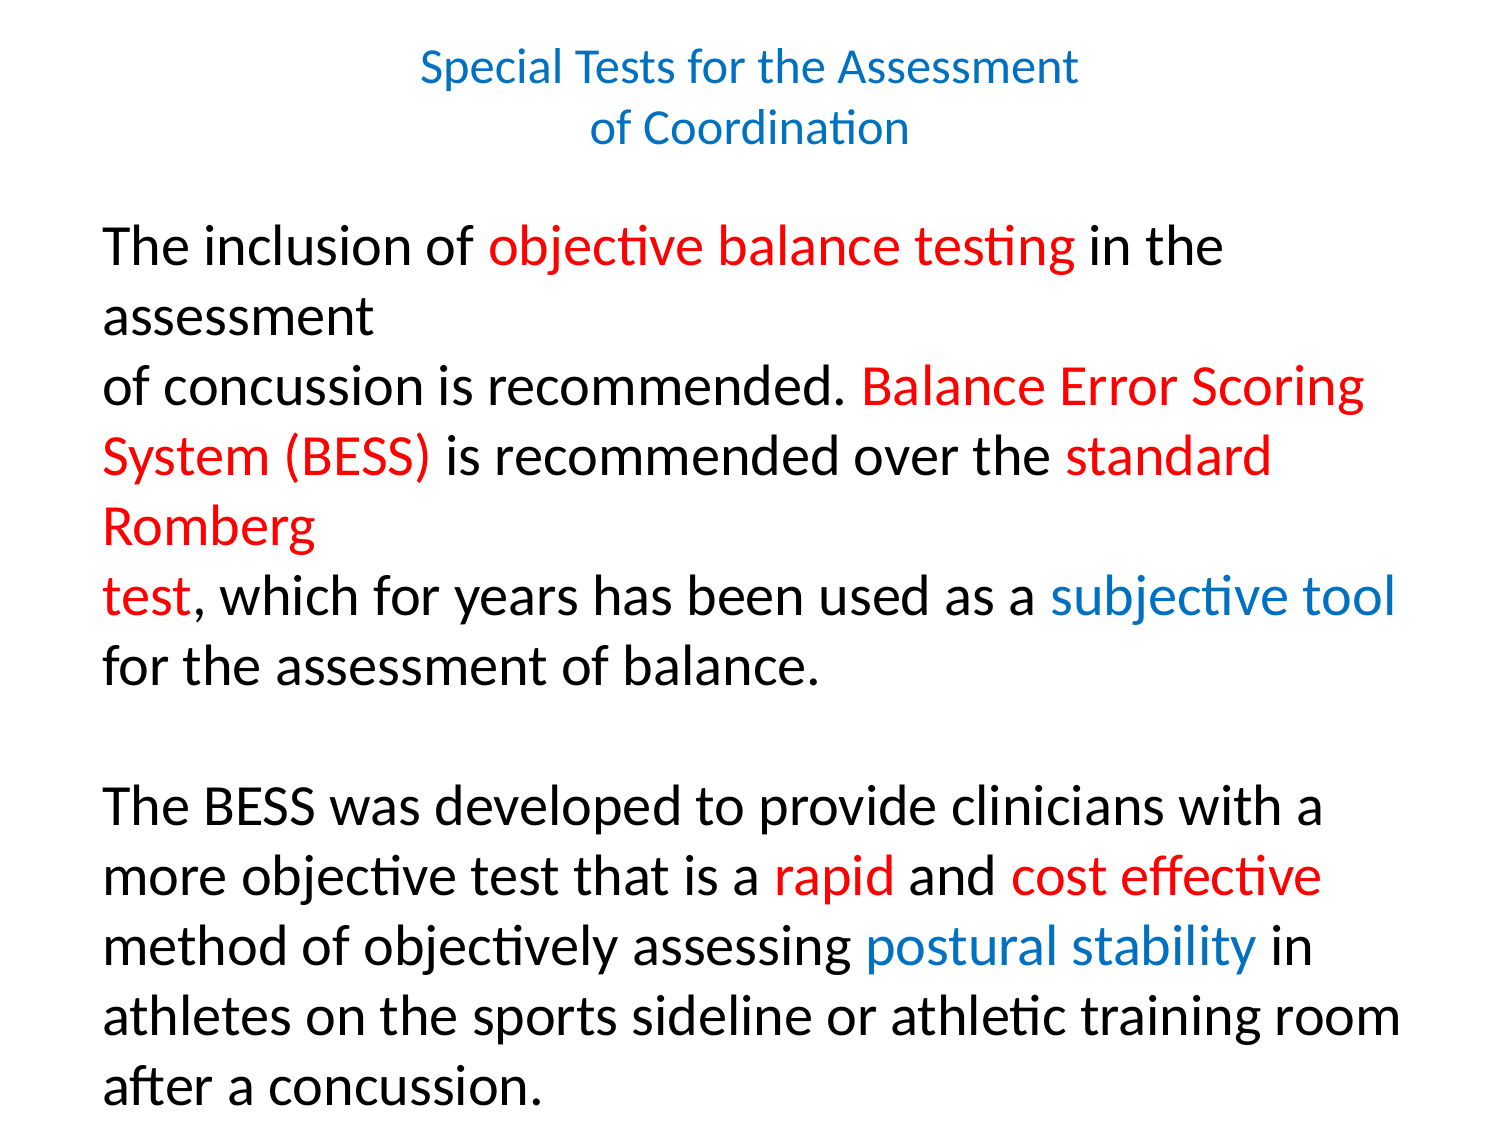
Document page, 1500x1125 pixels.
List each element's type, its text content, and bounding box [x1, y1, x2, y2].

text_box The inclusion of objective balance testing in the assessment of concussion is recommended. Balance Error Scoring System (BESS) is recommended over the standard Romberg test, which for years has been used as a subjective tool for the assessment of balance. The BESS was developed to provide clinicians with a more objective test that is a rapid and cost effective method of objectively assessing postural stability in athletes on the sports sideline or athletic training room after a concussion. [87, 200, 1463, 1125]
title Special Tests for the Assessment of Coordination [75, 24, 1425, 163]
